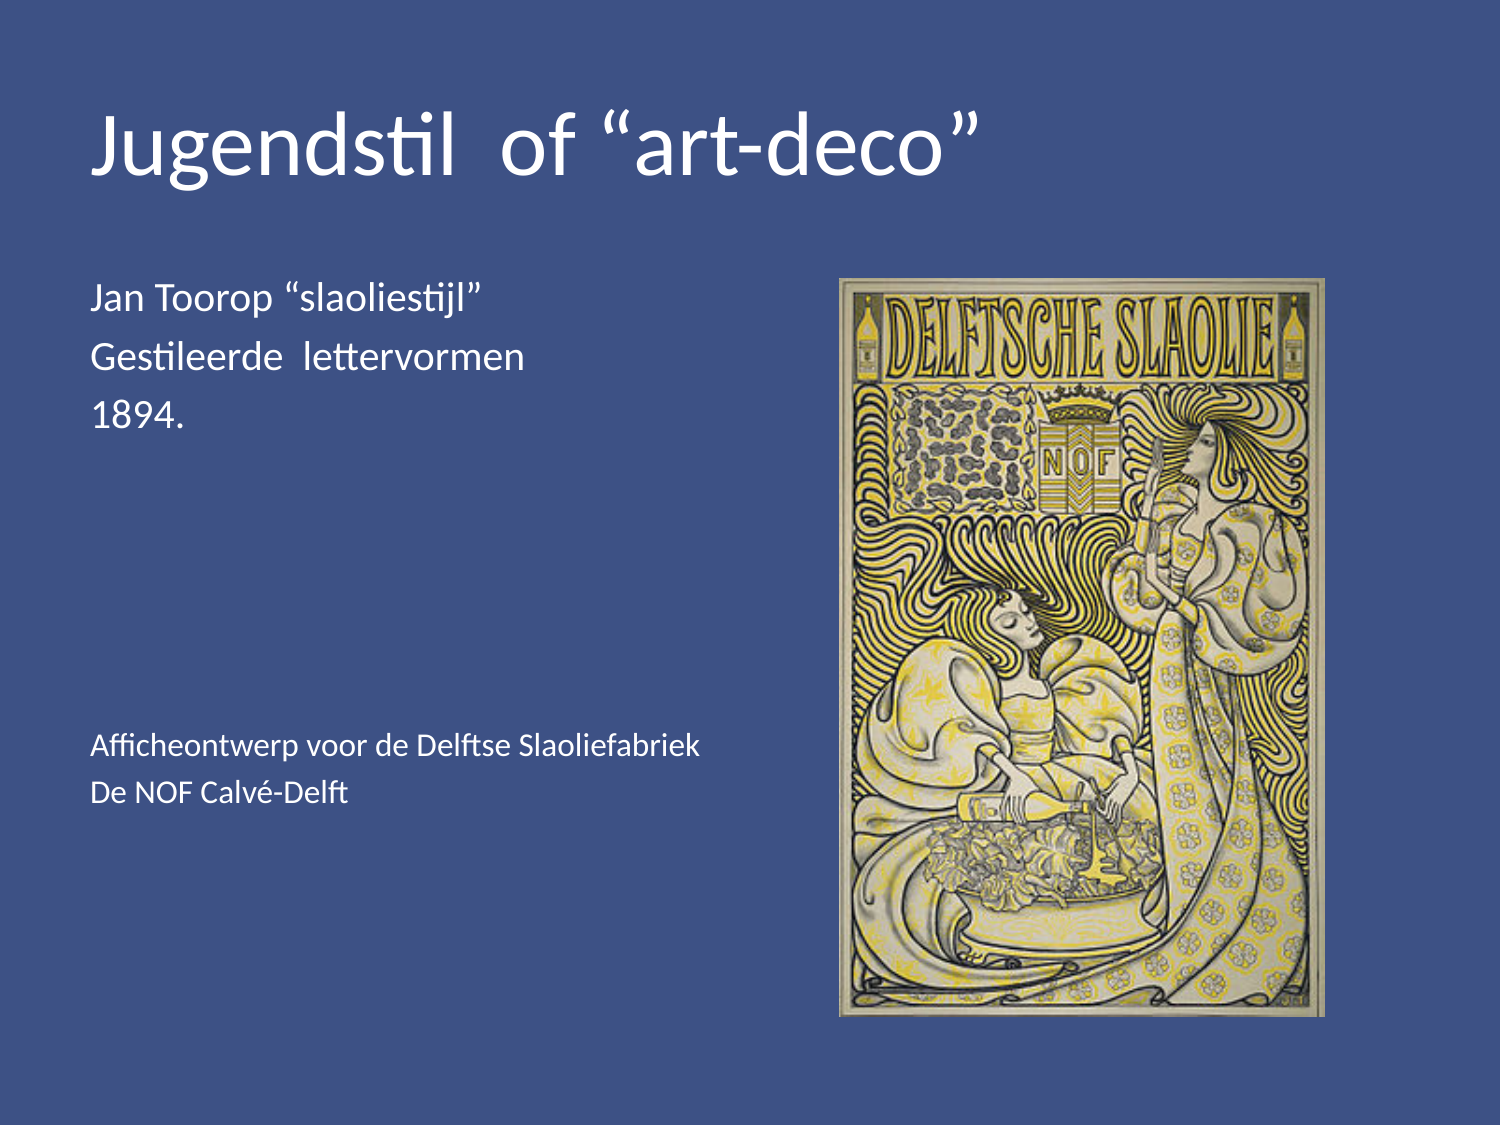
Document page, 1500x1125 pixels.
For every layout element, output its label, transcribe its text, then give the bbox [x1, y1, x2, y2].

title Jugendstil of “art-deco” [75, 45, 1425, 233]
list Jan Toorop “slaoliestijl” Gestileerde lettervormen 1894. Afficheontwerp voor de Delftse Slaoliefabriek De NOF Calvé-Delft [75, 262, 1425, 1005]
picture [839, 278, 1325, 1018]
